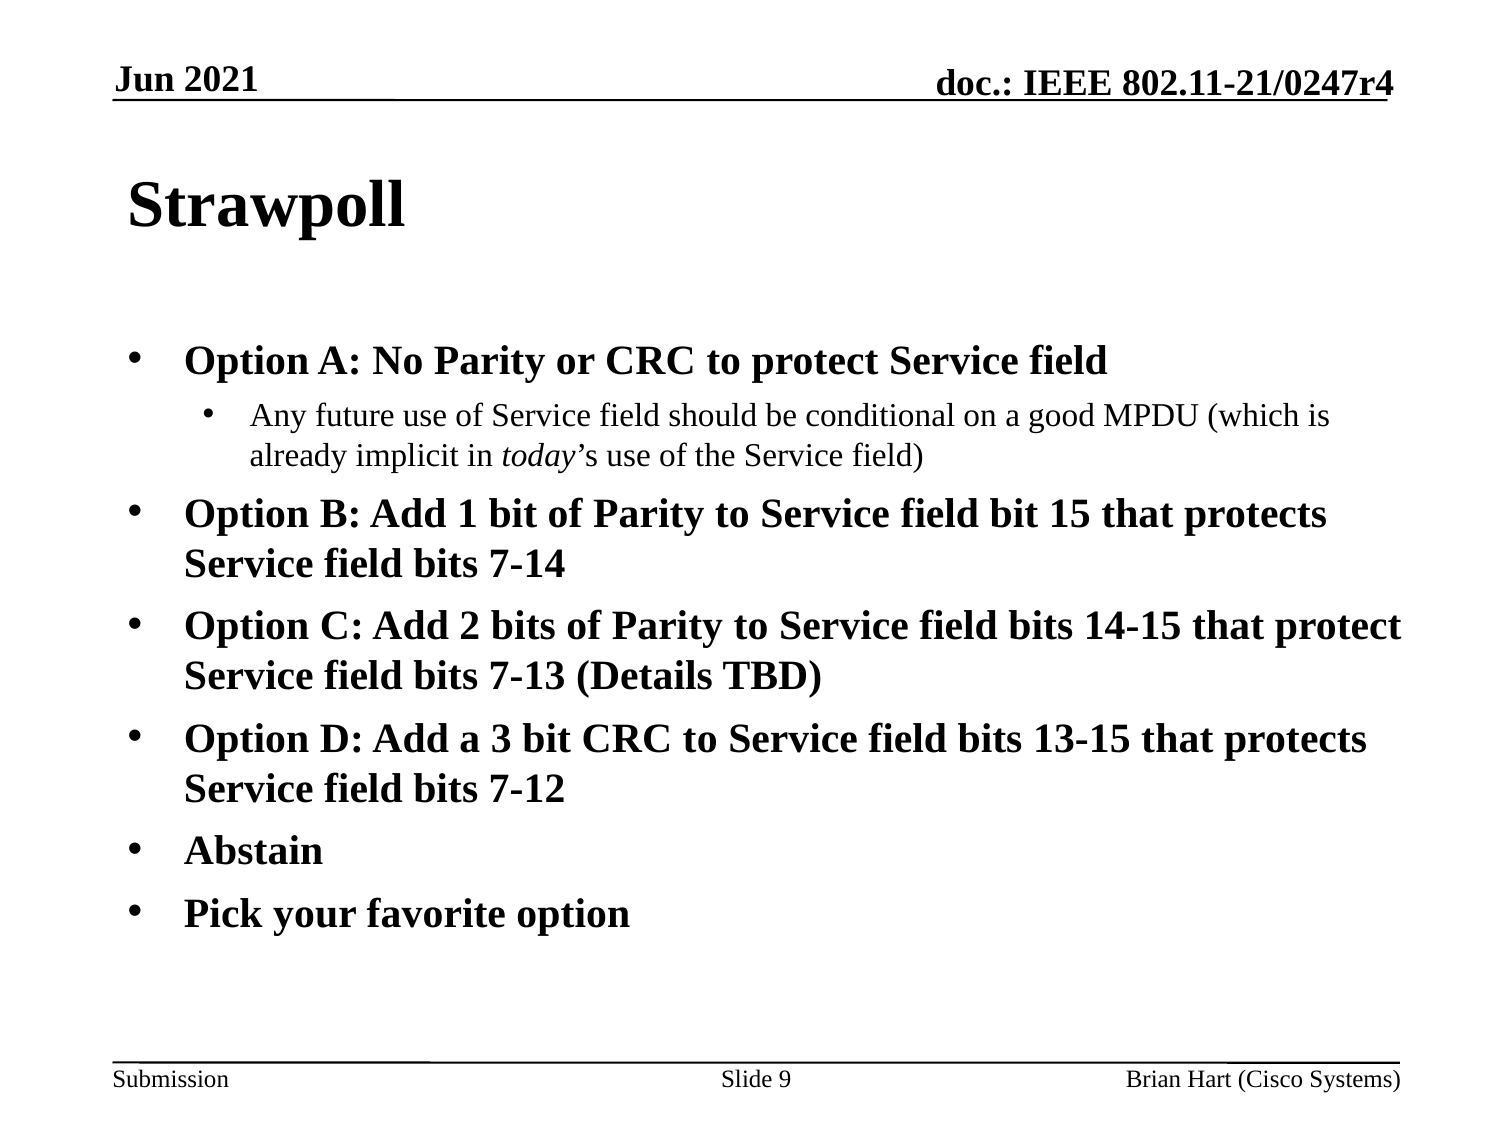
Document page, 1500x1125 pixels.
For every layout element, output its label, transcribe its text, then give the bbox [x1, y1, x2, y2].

footer Brian Hart (Cisco Systems) [902, 1061, 1402, 1093]
title Strawpoll [112, 112, 1388, 288]
slide_number Slide 9 [712, 1061, 800, 1123]
list Option A: No Parity or CRC to protect Service field Any future use of Service field should be conditional on a good MPDU (which is already implicit in today’s use of the Service field) Option B: Add 1 bit of Parity to Service field bit 15 that protects Service field bits 7-14 Option C: Add 2 bits of Parity to Service field bits 14-15 that protect Service field bits 7-13 (Details TBD) Option D: Add a 3 bit CRC to Service field bits 13-15 that protects Service field bits 7-12 Abstain Pick your favorite option [112, 324, 1426, 1001]
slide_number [114, 54, 540, 100]
